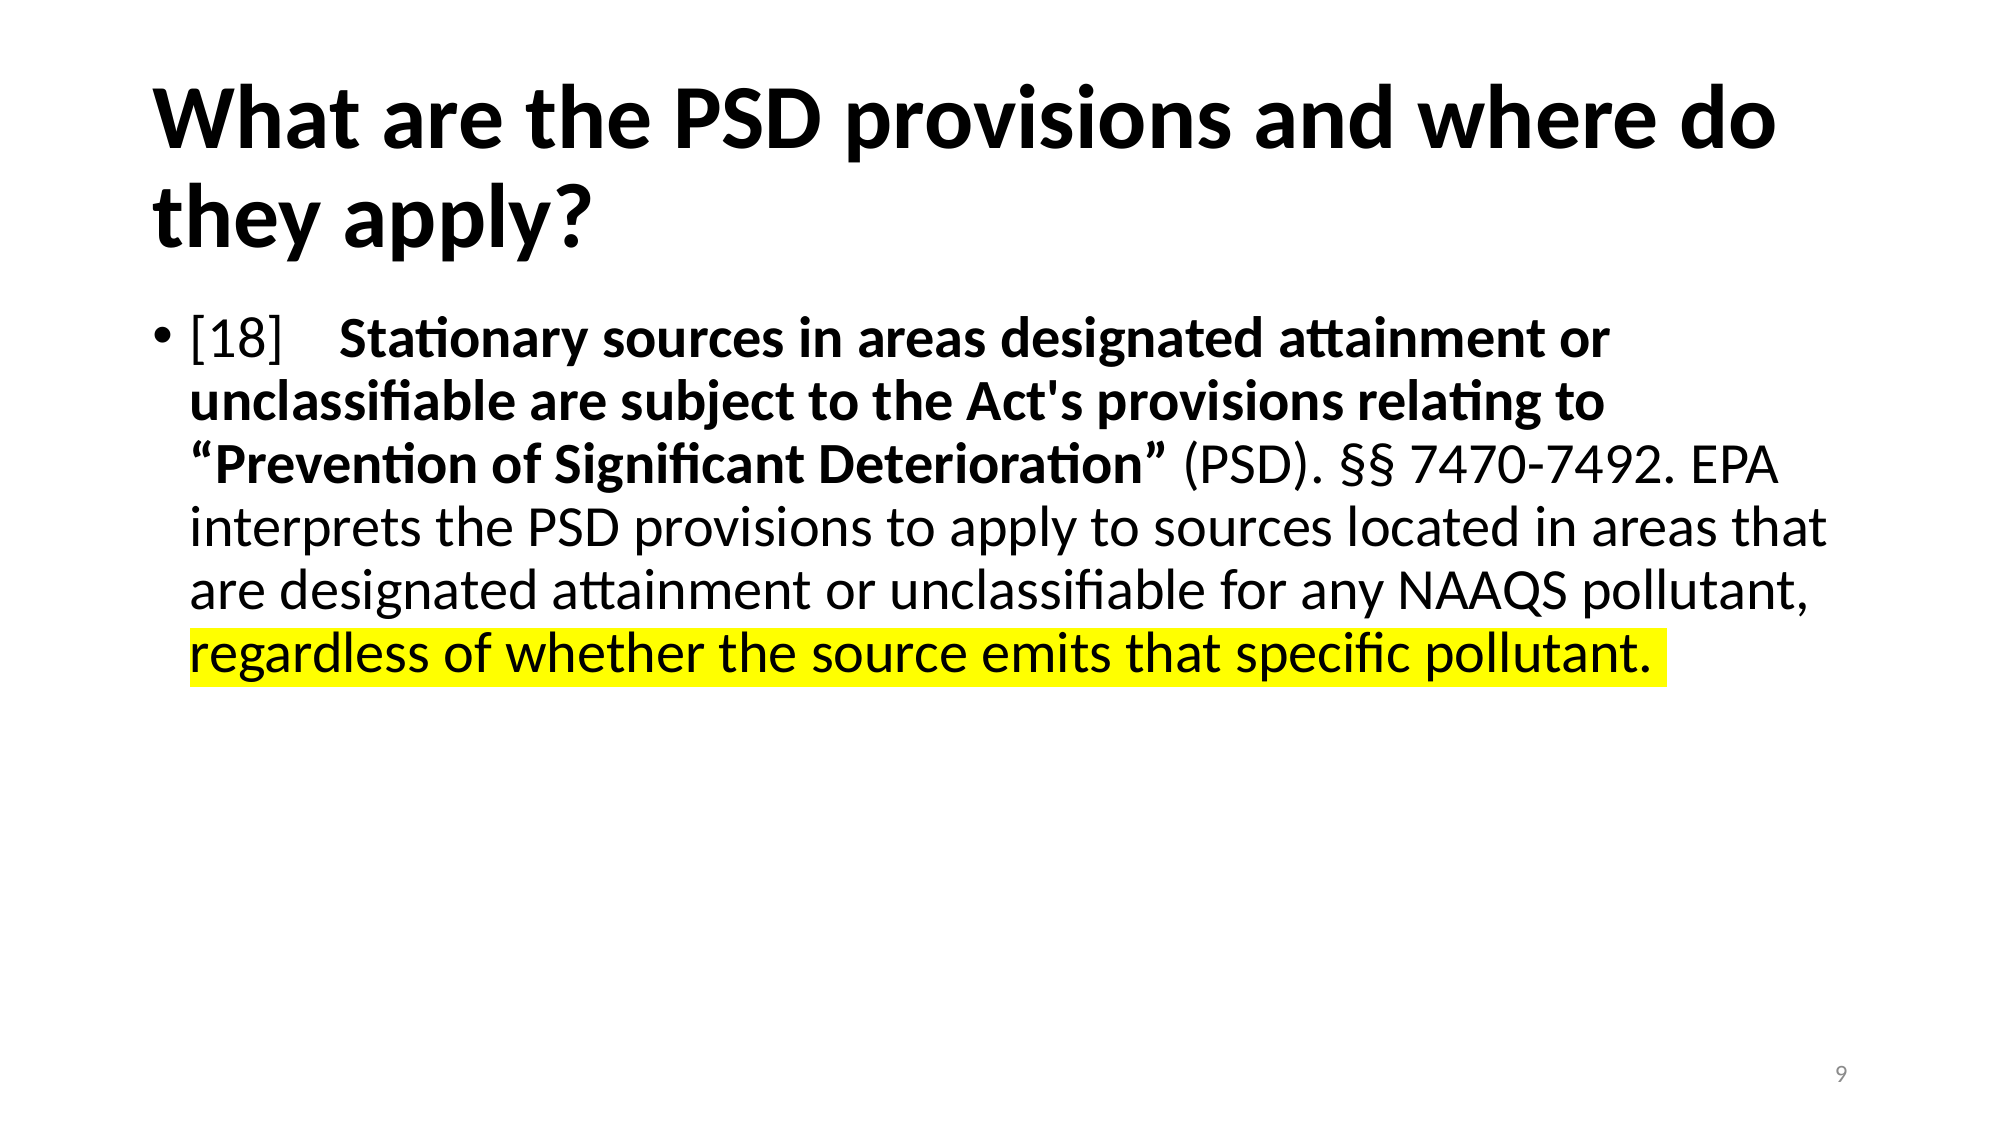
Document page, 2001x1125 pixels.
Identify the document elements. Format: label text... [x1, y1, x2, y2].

list [18] Stationary sources in areas designated attainment or unclassifiable are subject to the Act's provisions relating to “Prevention of Significant Deterioration” (PSD). §§ 7470-7492. EPA interprets the PSD provisions to apply to sources located in areas that are designated attainment or unclassifiable for any NAAQS pollutant, regardless of whether the source emits that specific pollutant. [137, 299, 1863, 1014]
title What are the PSD provisions and where do they apply? [137, 59, 1863, 278]
slide_number 9 [1412, 1042, 1863, 1103]
